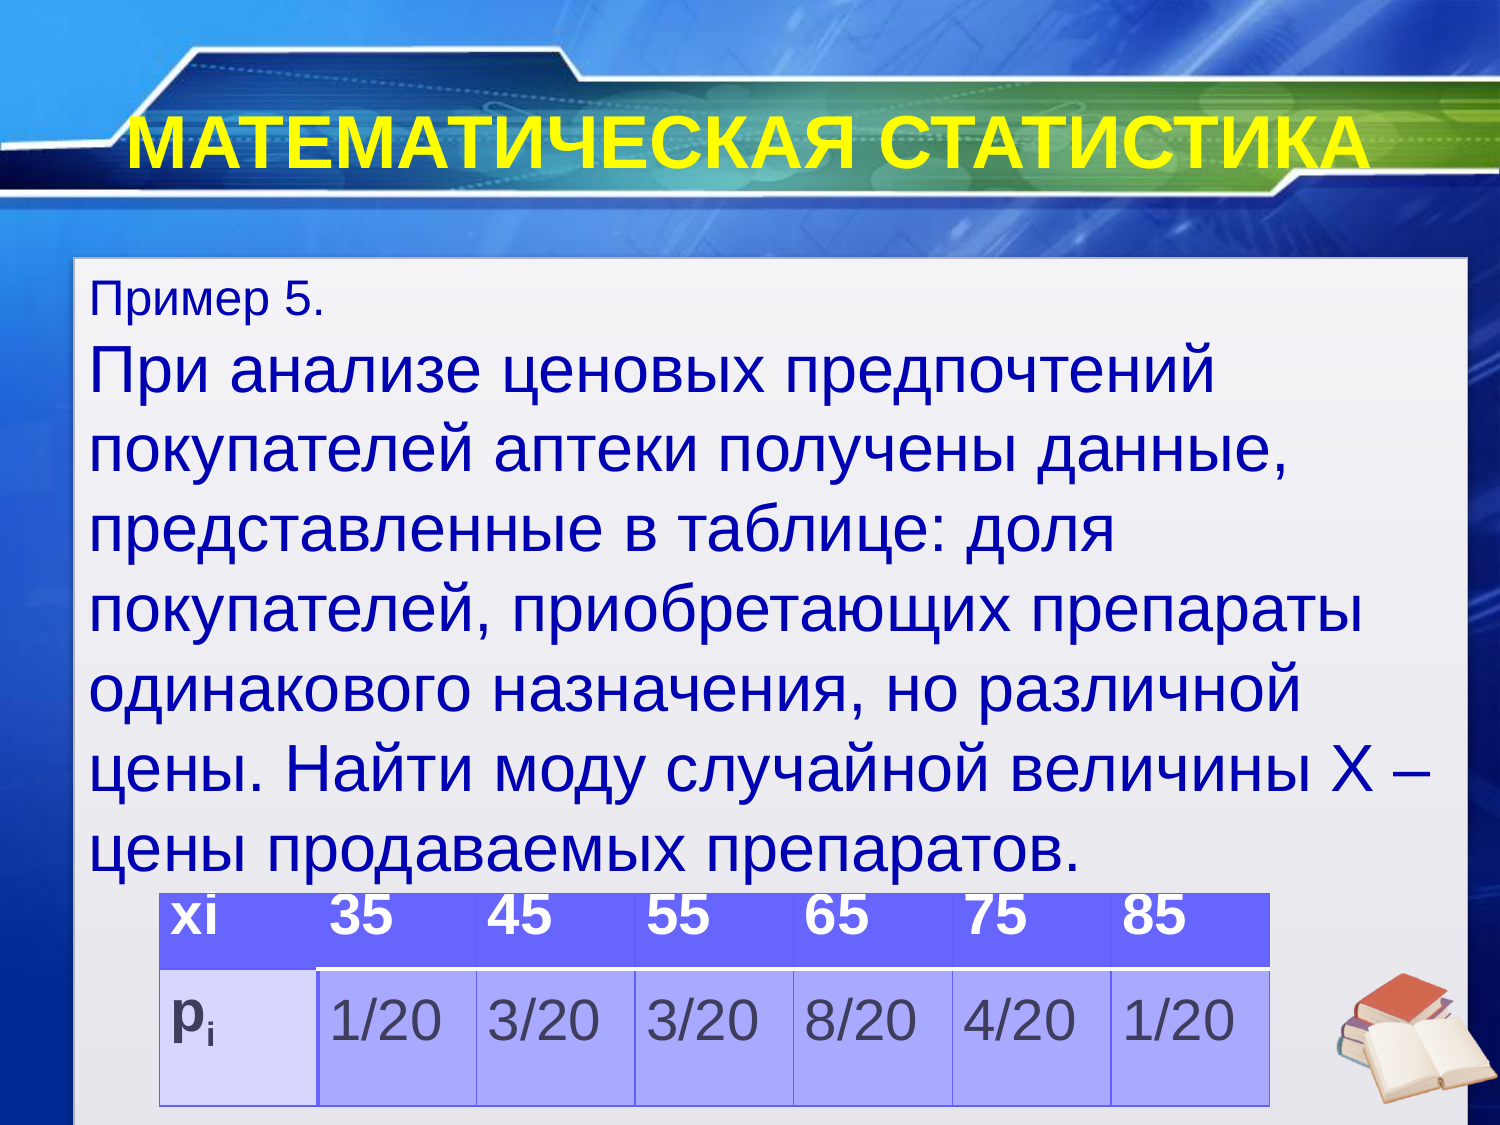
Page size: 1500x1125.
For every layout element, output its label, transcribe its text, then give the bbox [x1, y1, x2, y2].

table_header хi [160, 894, 316, 968]
table_header 45 [477, 894, 634, 967]
table_header 75 [953, 894, 1110, 967]
table_header 65 [794, 894, 952, 967]
table_header 55 [636, 894, 793, 967]
picture [0, 0, 1500, 1125]
table_cell 1/20 [320, 971, 476, 1105]
table_cell 3/20 [477, 971, 634, 1105]
table_cell 3/20 [636, 971, 793, 1105]
table_cell 8/20 [794, 971, 952, 1105]
table_header 35 [320, 894, 476, 967]
table_cell 4/20 [953, 971, 1110, 1105]
table_cell 1/20 [1112, 971, 1269, 1105]
text_box Пример 5. При анализе ценовых предпочтений покупателей аптеки получены данные, представленные в таблице: доля покупателей, приобретающих препараты одинакового назначения, но различной цены. Найти моду случайной величины Х – цены продаваемых препаратов. [73, 257, 1468, 1125]
title МАТЕМАТИЧЕСКАЯ СТАТИСТИКА [75, 45, 1425, 233]
table_header 85 [1112, 894, 1269, 967]
table_cell pi [160, 970, 316, 1105]
